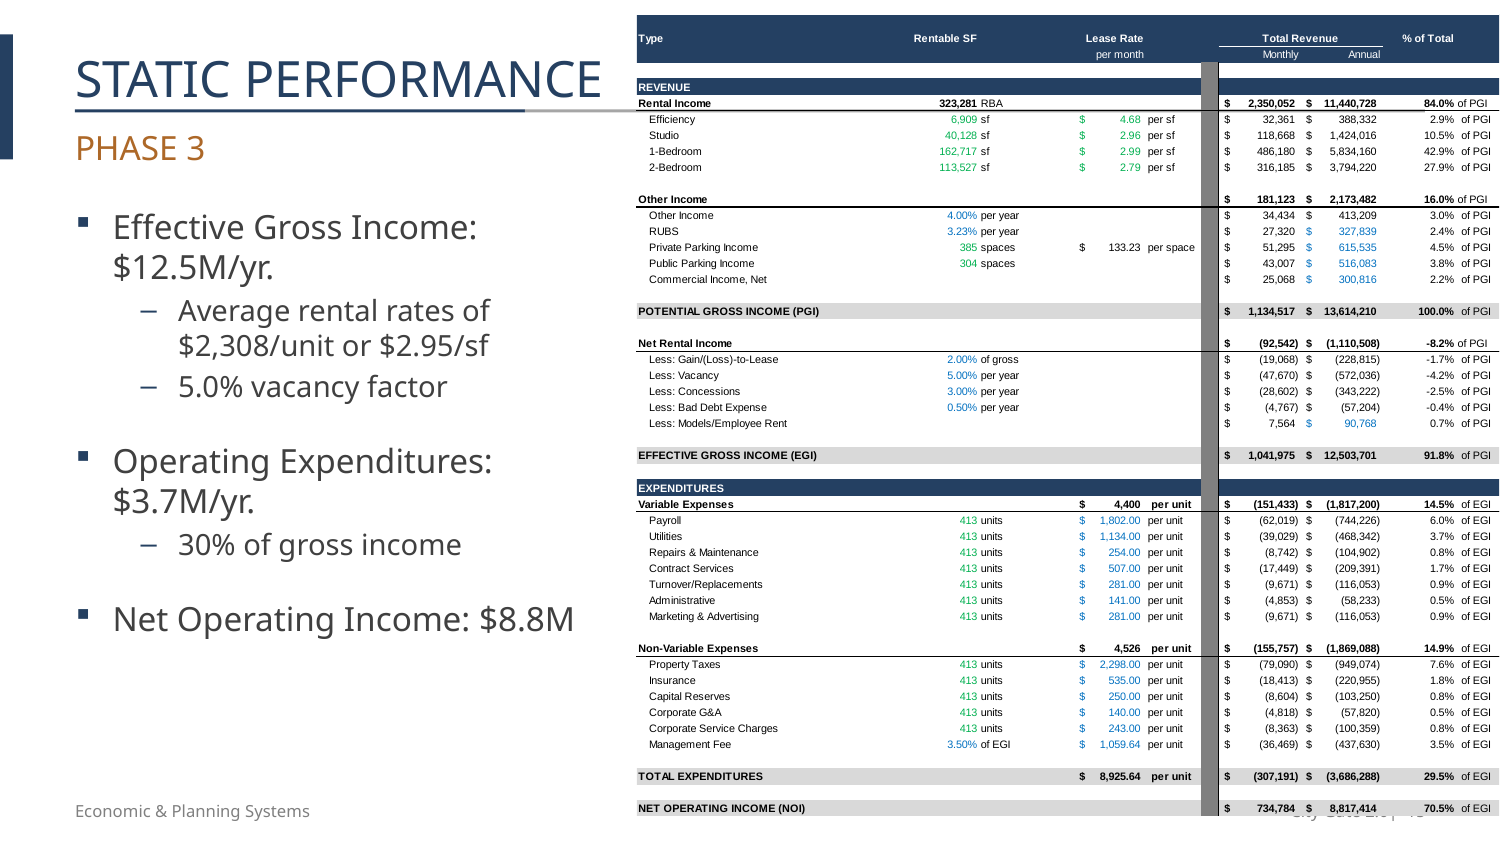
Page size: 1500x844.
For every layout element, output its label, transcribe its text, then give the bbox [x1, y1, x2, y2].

picture [635, 13, 1500, 817]
title Static performance [75, 46, 630, 110]
list Effective Gross Income: $12.5M/yr. Average rental rates of $2,308/unit or $2.95/sf 5.0% vacancy factor Operating Expenditures: $3.7M/yr. 30% of gross income Net Operating Income: $8.8M [75, 198, 629, 771]
list Phase 3 [75, 122, 630, 172]
